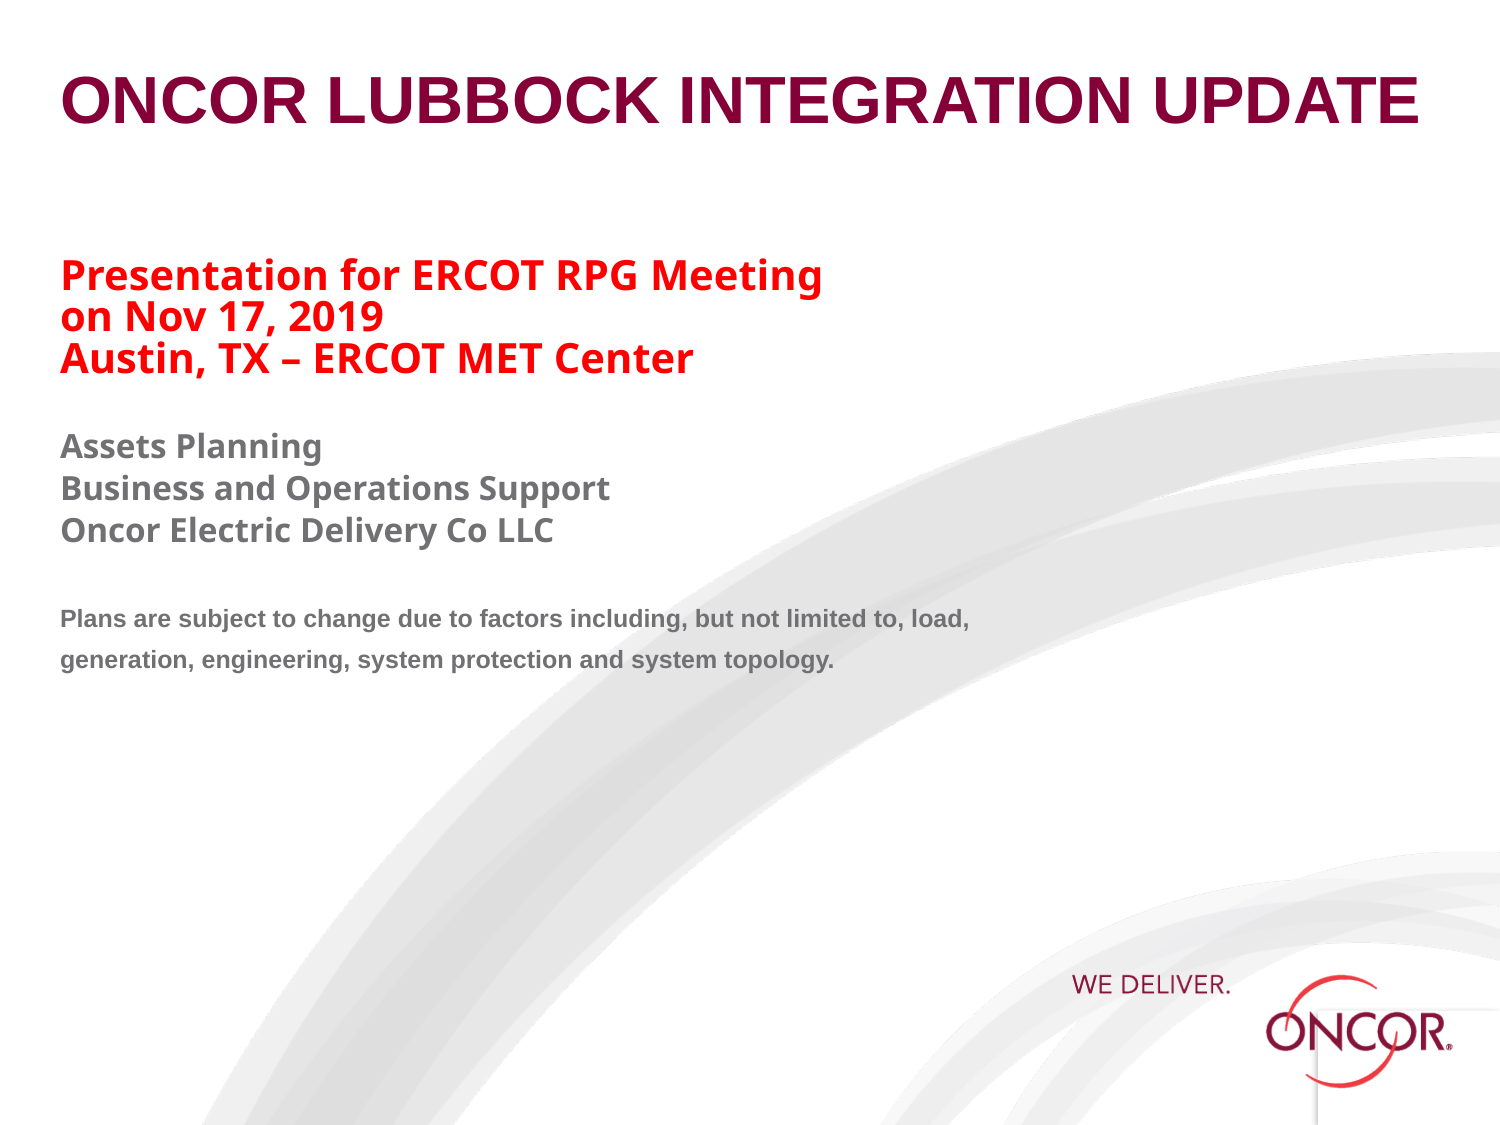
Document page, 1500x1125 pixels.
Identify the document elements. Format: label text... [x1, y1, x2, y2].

subtitle Presentation for ERCOT RPG Meeting on Nov 17, 2019 Austin, TX – ERCOT MET Center Assets Planning Business and Operations Support Oncor Electric Delivery Co LLC Plans are subject to change due to factors including, but not limited to, load, generation, engineering, system protection and system topology. [0, 256, 1074, 1107]
title ONCOR LUBBOCK INTEGRATION UPDATE [0, 0, 1432, 455]
picture [30, 352, 1500, 1125]
